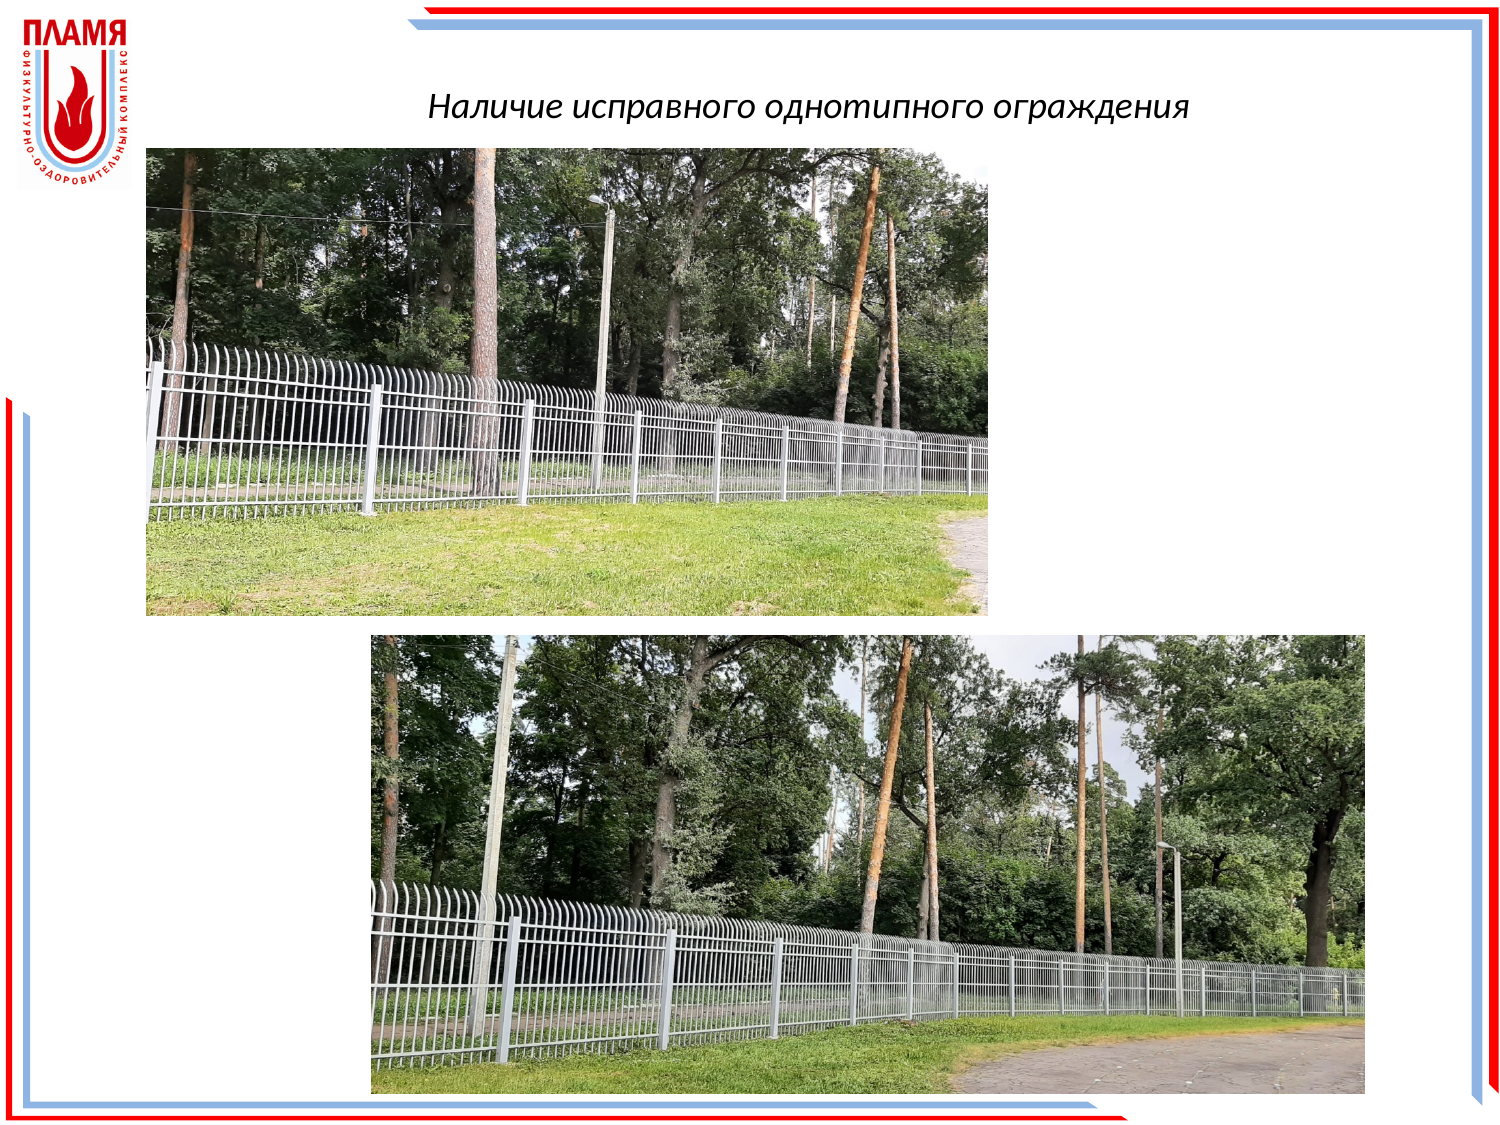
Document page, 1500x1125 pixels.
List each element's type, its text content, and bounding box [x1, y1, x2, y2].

text_box [20, 409, 1100, 1111]
text_box [405, 17, 1485, 1108]
picture [17, 19, 132, 190]
text_box [3, 395, 1130, 1123]
picture [371, 635, 1365, 1094]
picture [146, 148, 988, 616]
text_box Наличие исправного однотипного ограждения [395, 73, 1223, 134]
text_box [421, 5, 1500, 1096]
